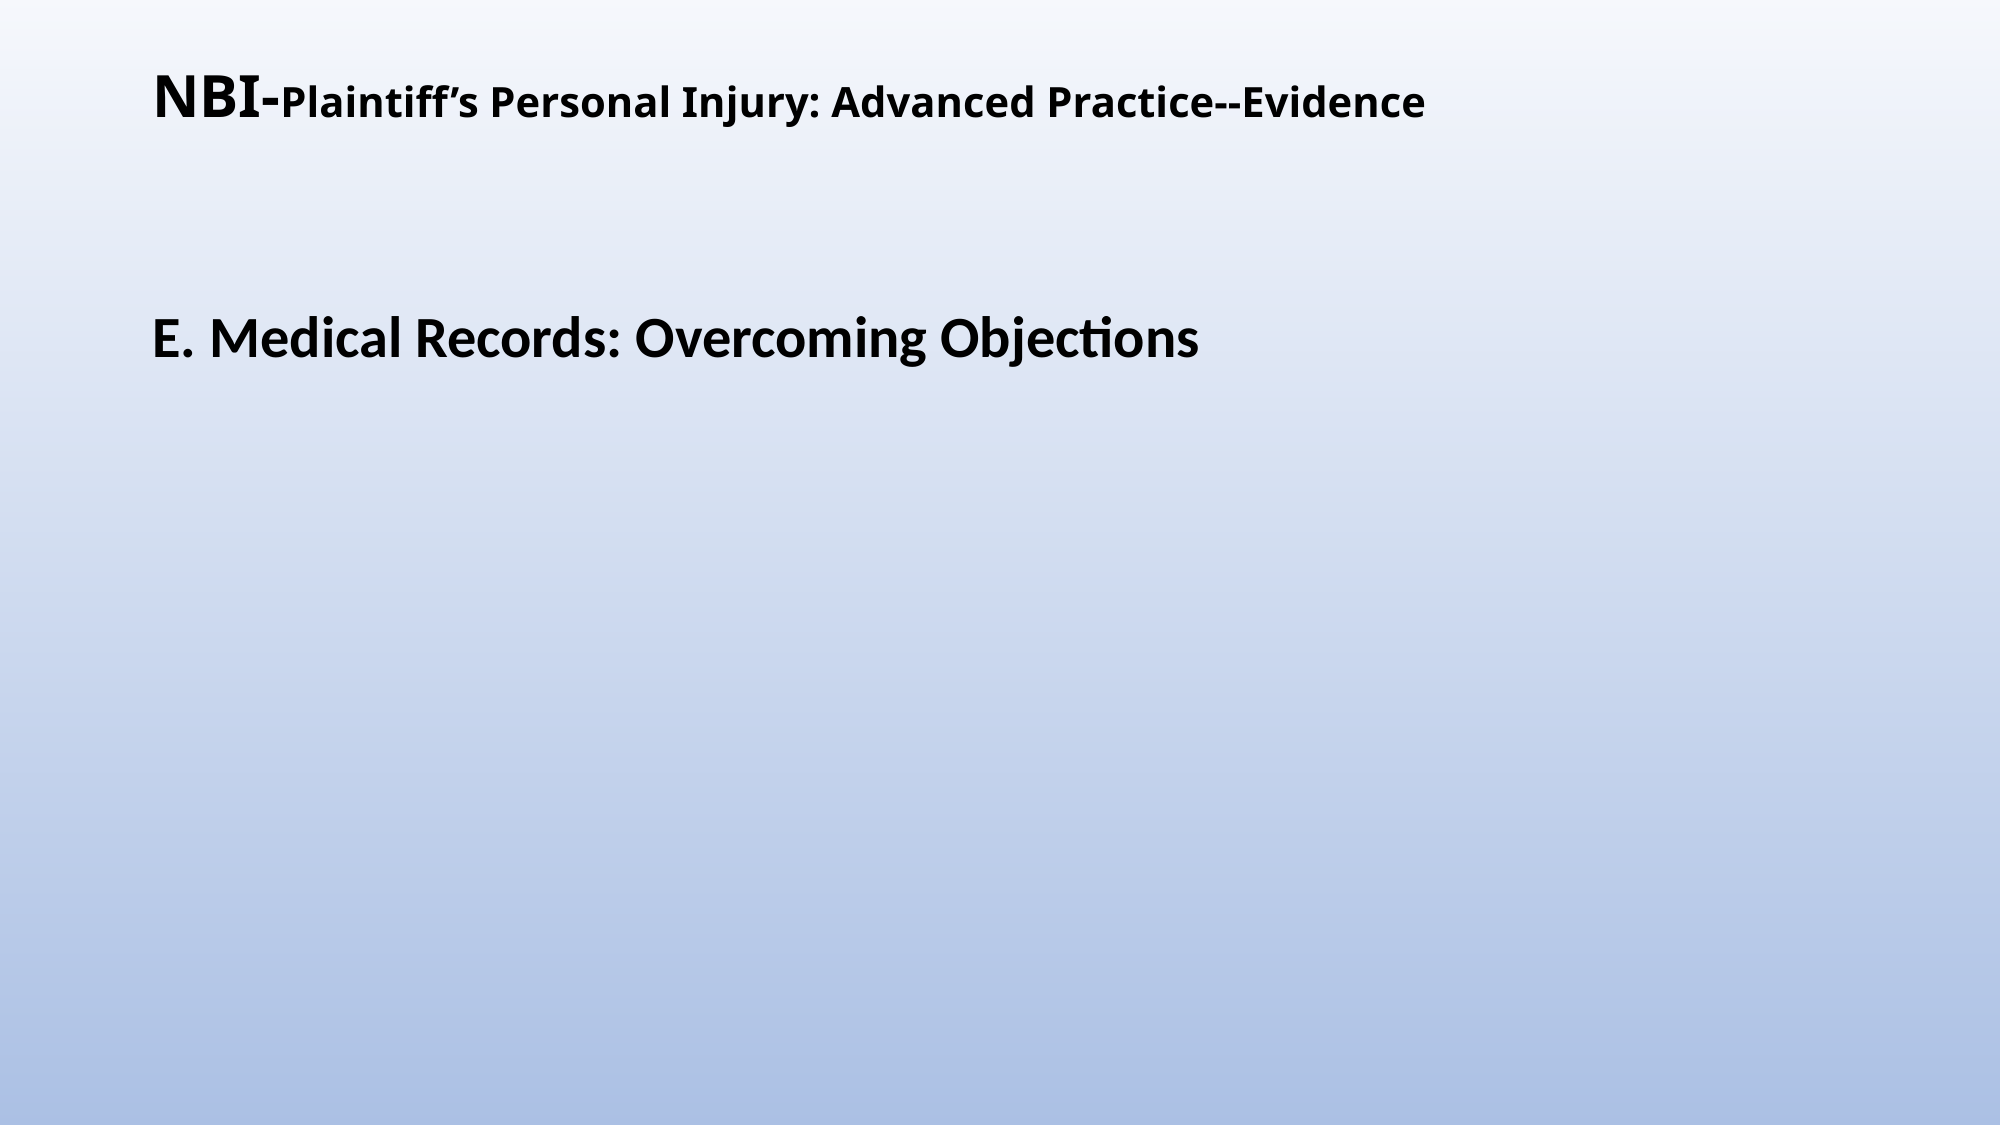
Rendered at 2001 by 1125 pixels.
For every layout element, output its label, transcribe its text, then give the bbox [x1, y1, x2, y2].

title NBI-Plaintiff’s Personal Injury: Advanced Practice--Evidence [137, 59, 1863, 278]
list E. Medical Records: Overcoming Objections [137, 299, 1863, 1014]
